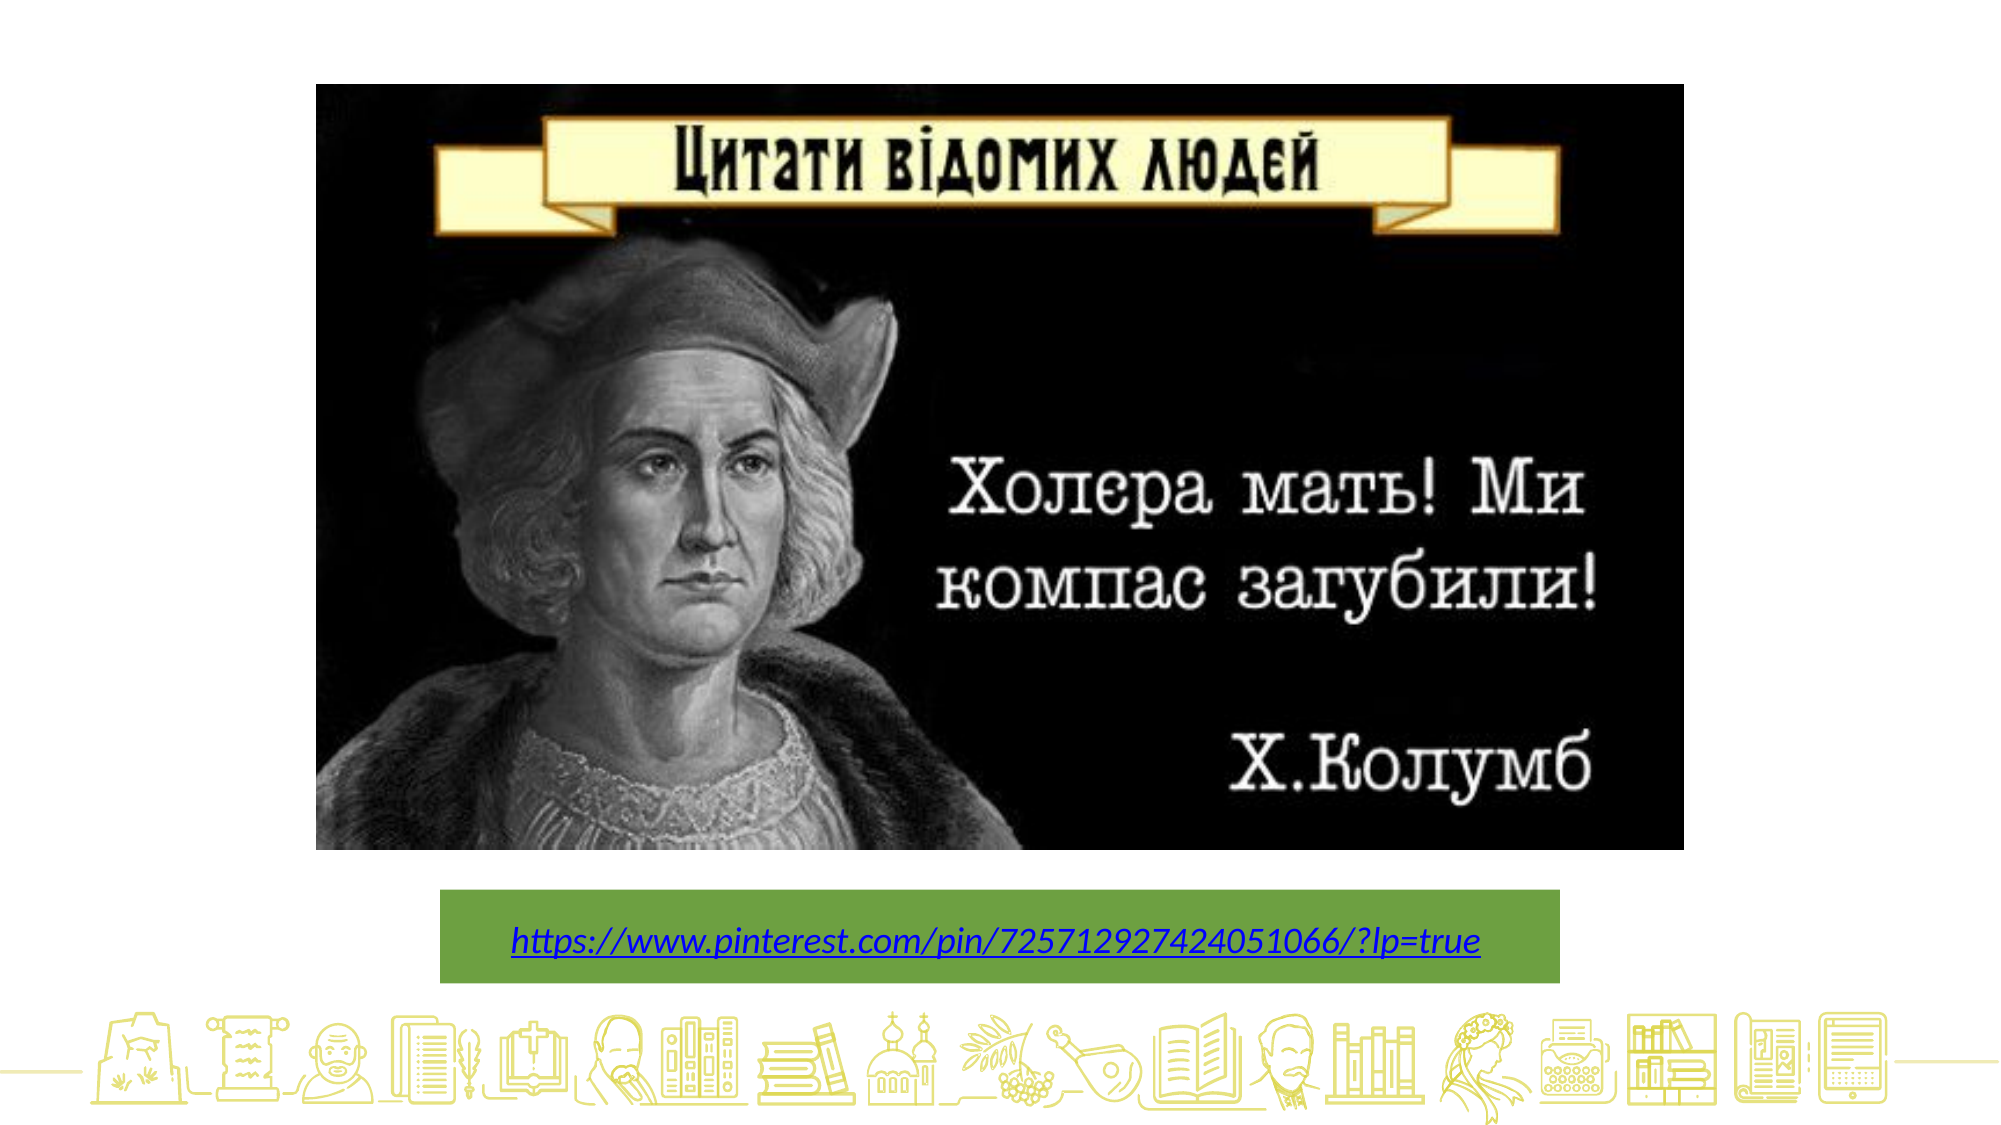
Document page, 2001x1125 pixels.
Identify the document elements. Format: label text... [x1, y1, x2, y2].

text_box https://www.pinterest.com/pin/725712927424051066/?lp=true [440, 889, 1560, 984]
picture [315, 84, 1684, 850]
